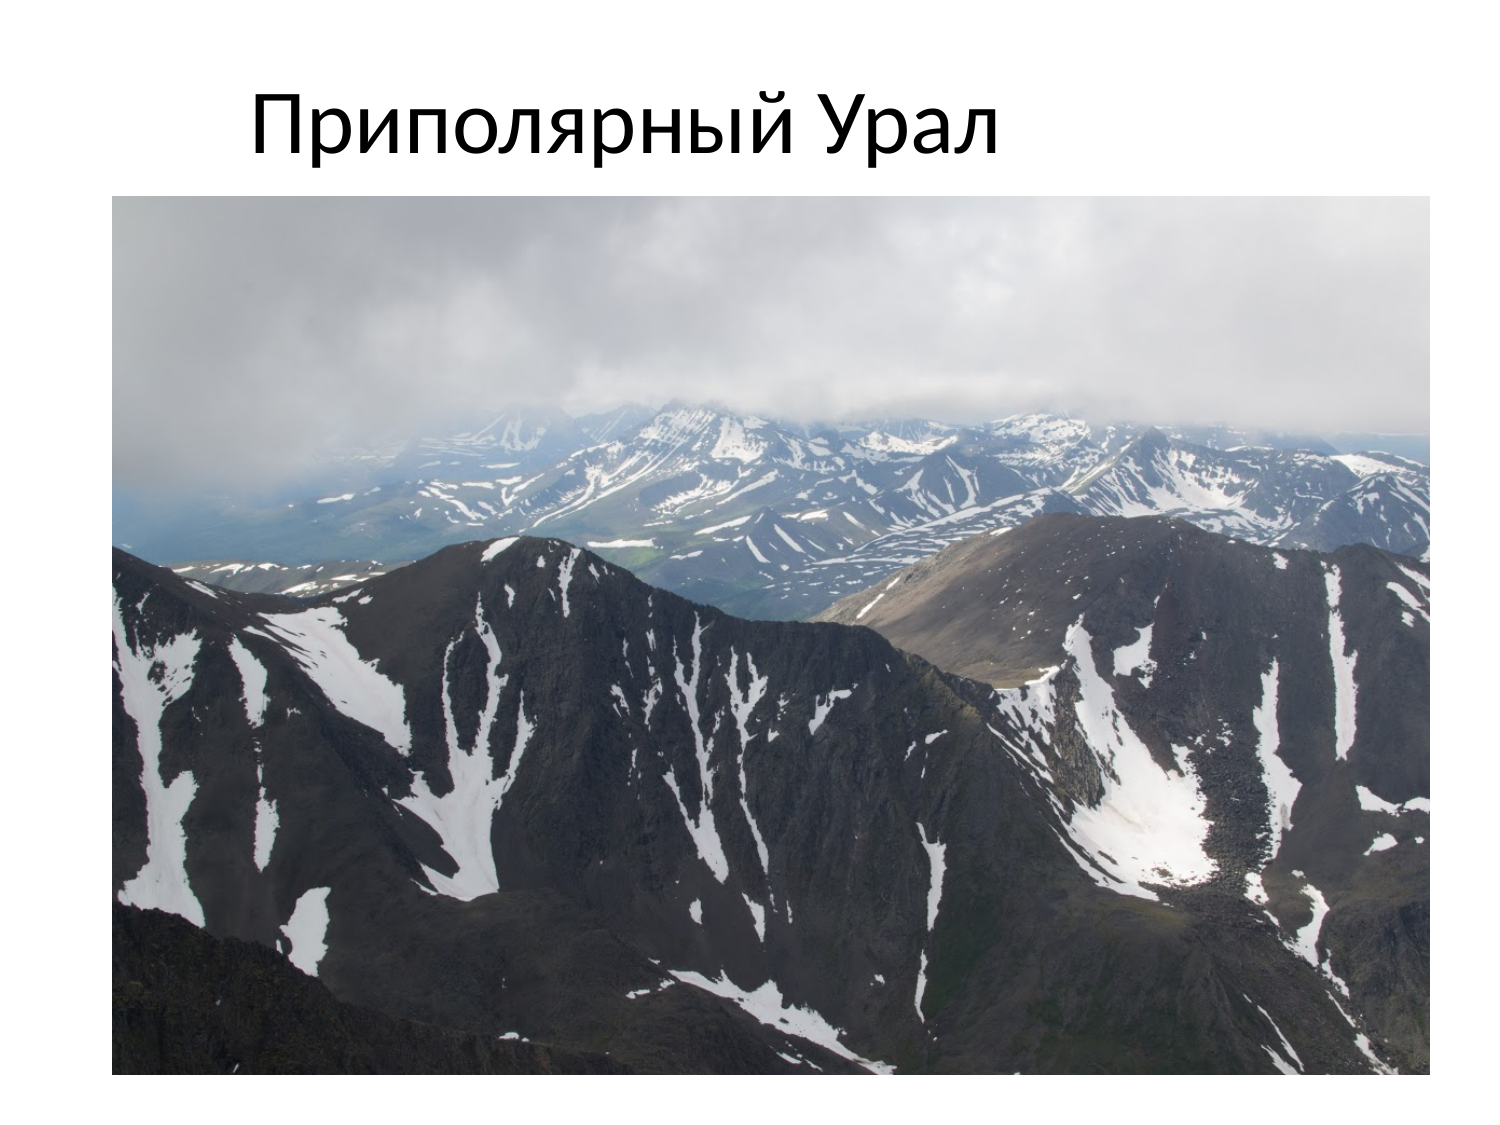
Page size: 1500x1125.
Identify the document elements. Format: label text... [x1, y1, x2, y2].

title Приполярный Урал [17, 30, 1235, 204]
picture [111, 195, 1430, 1075]
